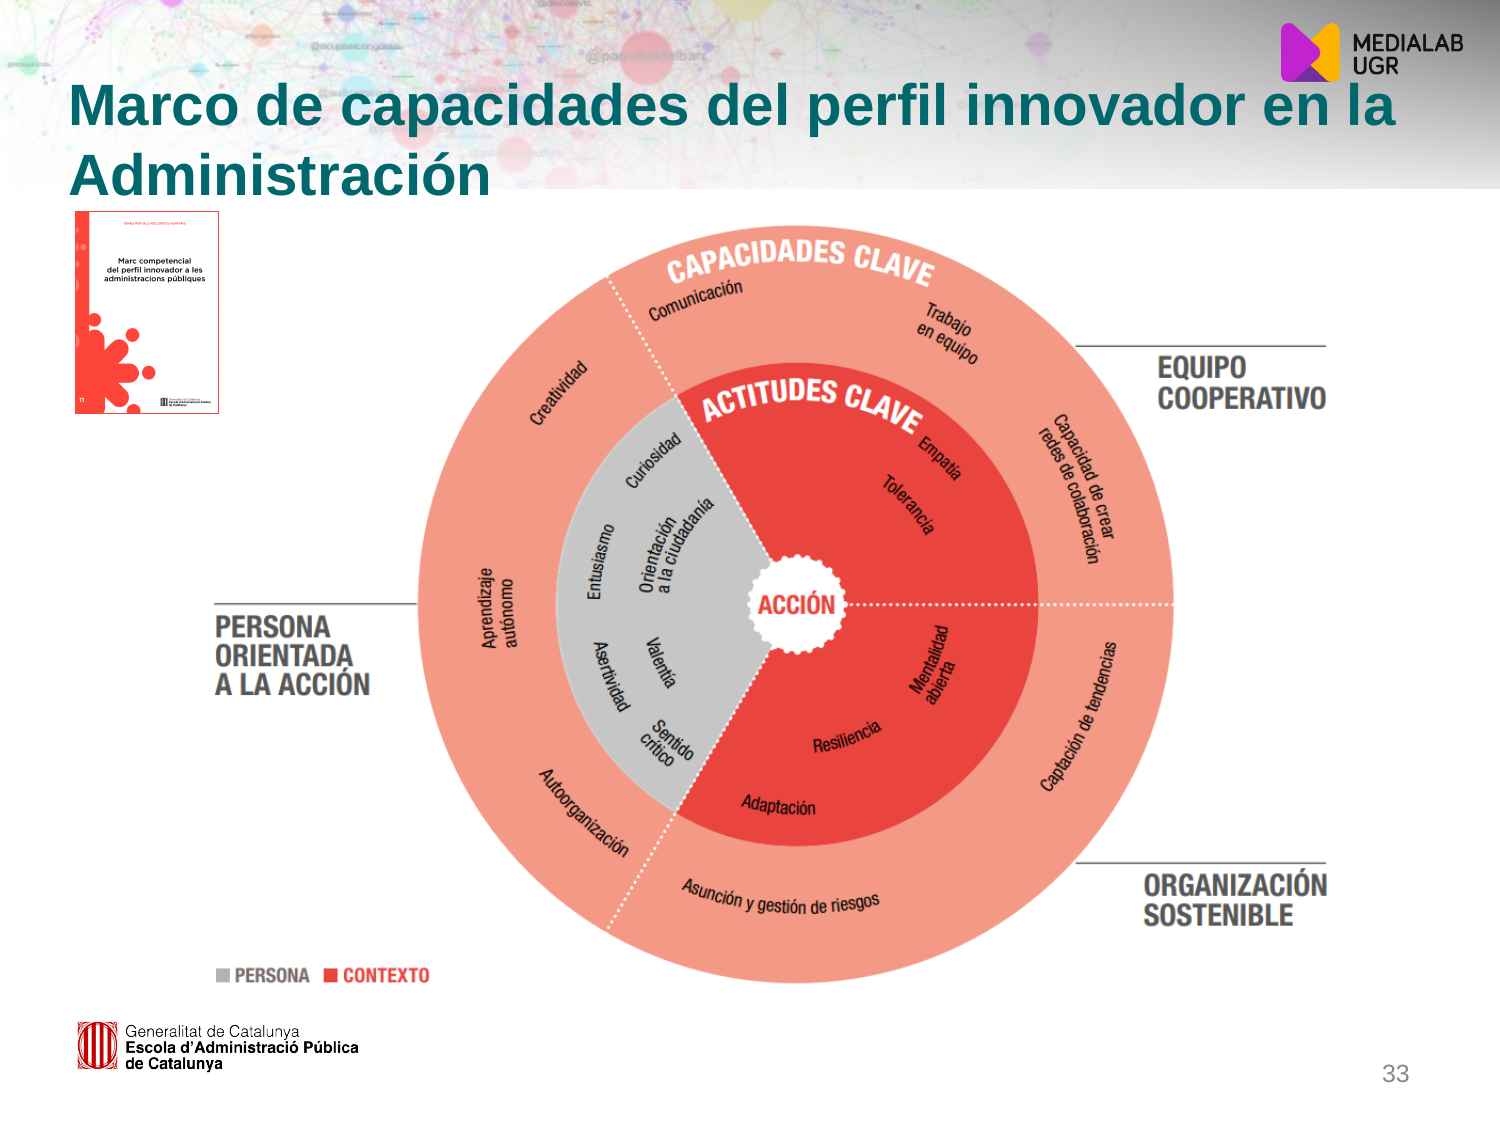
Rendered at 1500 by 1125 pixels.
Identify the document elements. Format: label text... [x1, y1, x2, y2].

picture [1281, 22, 1463, 82]
title Marco de capacidades del perfil innovador en la Administración [53, 66, 1425, 207]
slide_number 33 [1074, 1042, 1425, 1103]
picture [74, 206, 1359, 1073]
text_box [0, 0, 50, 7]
